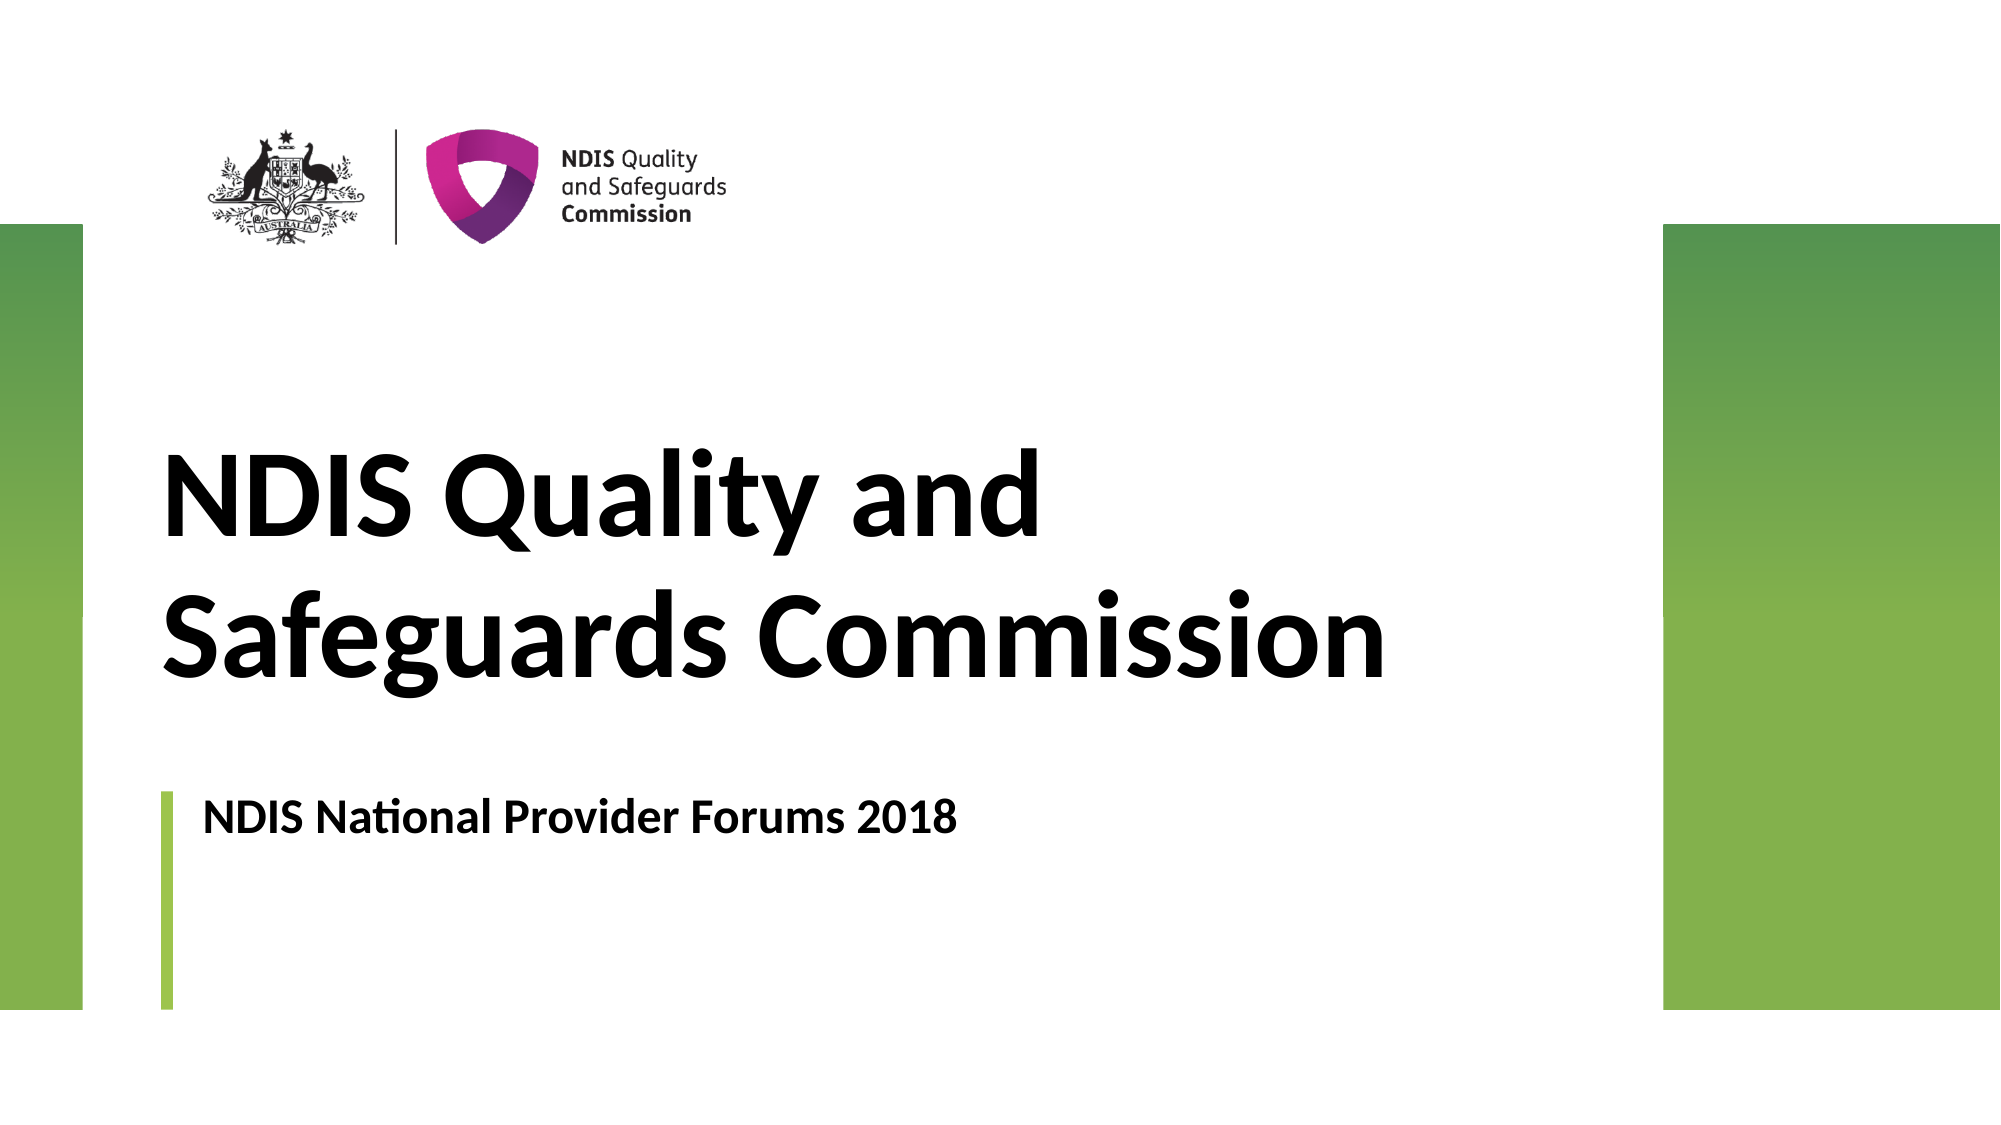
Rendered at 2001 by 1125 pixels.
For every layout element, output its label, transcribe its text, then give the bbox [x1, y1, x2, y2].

subtitle NDIS National Provider Forums 2018 [202, 785, 1552, 892]
title NDIS Quality and Safeguards Commission [161, 336, 1552, 786]
picture [173, 95, 760, 278]
